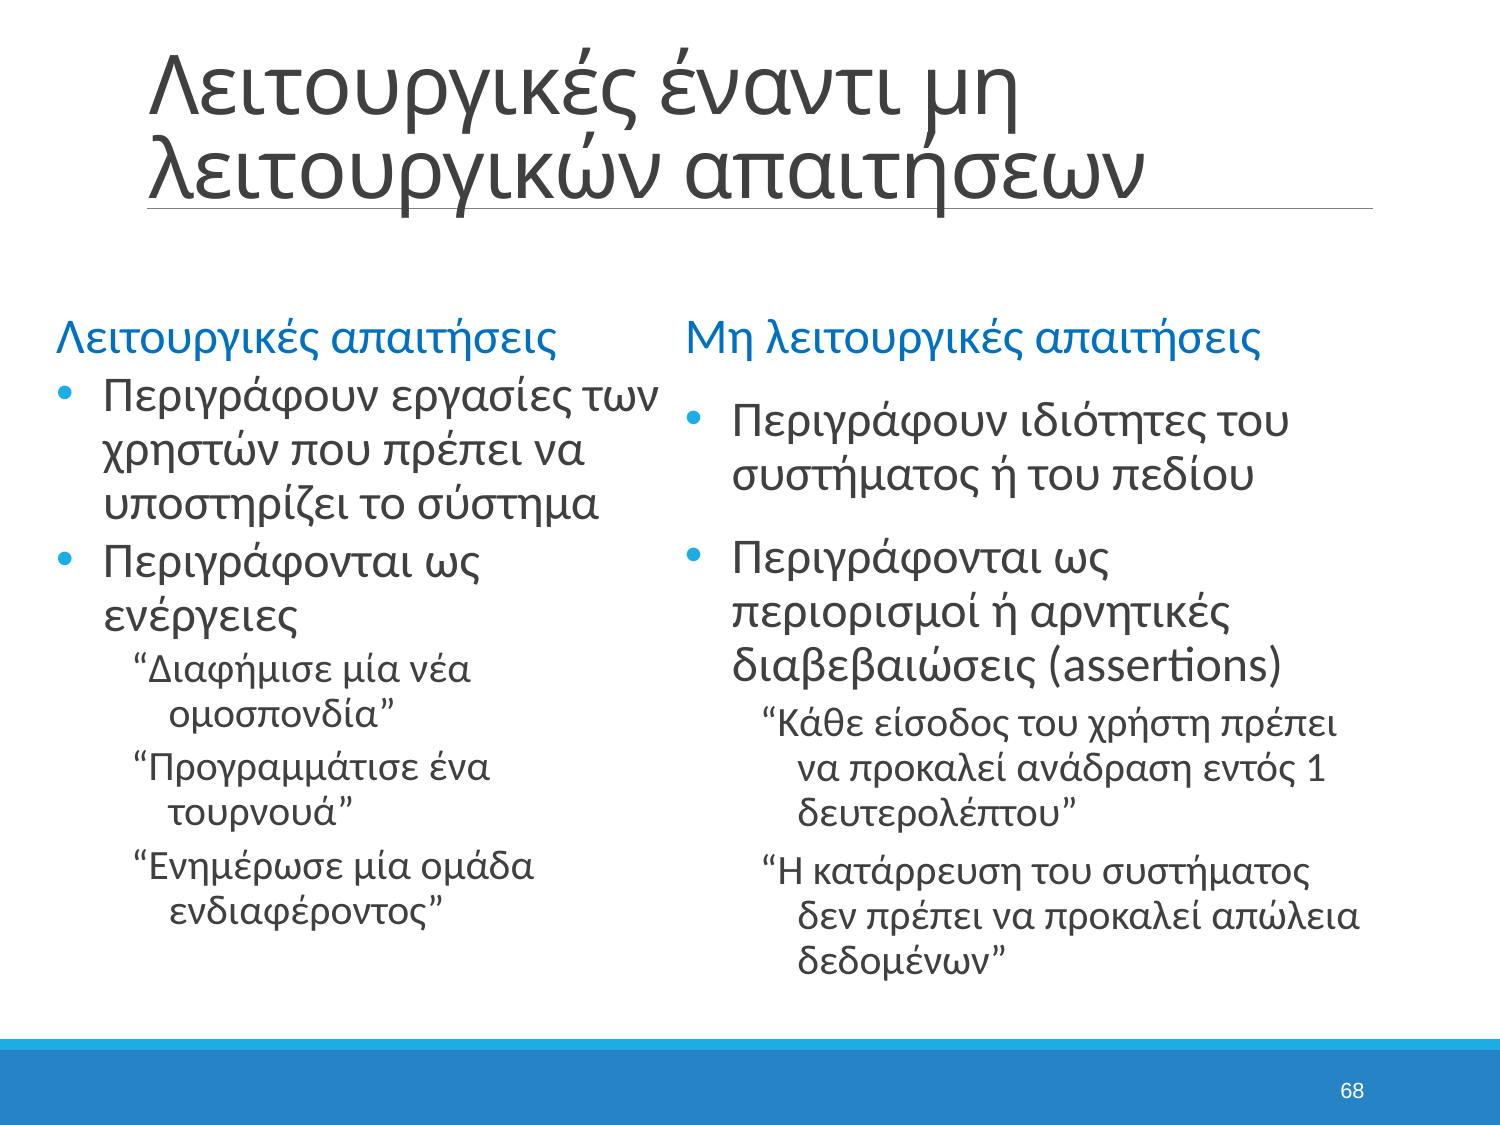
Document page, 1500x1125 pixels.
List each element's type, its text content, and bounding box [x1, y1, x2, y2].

list Μη λειτουργικές απαιτήσεις Περιγράφουν ιδιότητες του συστήματος ή του πεδίου Περιγράφονται ως περιορισμοί ή αρνητικές διαβεβαιώσεις (assertions) “Κάθε είσοδος του χρήστη πρέπει να προκαλεί ανάδραση εντός 1 δευτερολέπτου” “Η κατάρρευση του συστήματος δεν πρέπει να προκαλεί απώλεια δεδομένων” [676, 302, 1373, 889]
text_box [70, 889, 1419, 1013]
title Λειτουργικές έναντι μη λειτουργικών απαιτήσεων [135, 39, 1373, 223]
list Λειτουργικές απαιτήσεις Περιγράφουν εργασίες των χρηστών που πρέπει να υποστηρίζει το σύστημα Περιγράφονται ως ενέργειες “Διαφήμισε μία νέα ομοσπονδία” “Προγραμμάτισε ένα τουρνουά” “Ενημέρωσε μία ομάδα ενδιαφέροντος” [41, 302, 676, 963]
slide_number 68 [1217, 1059, 1380, 1120]
